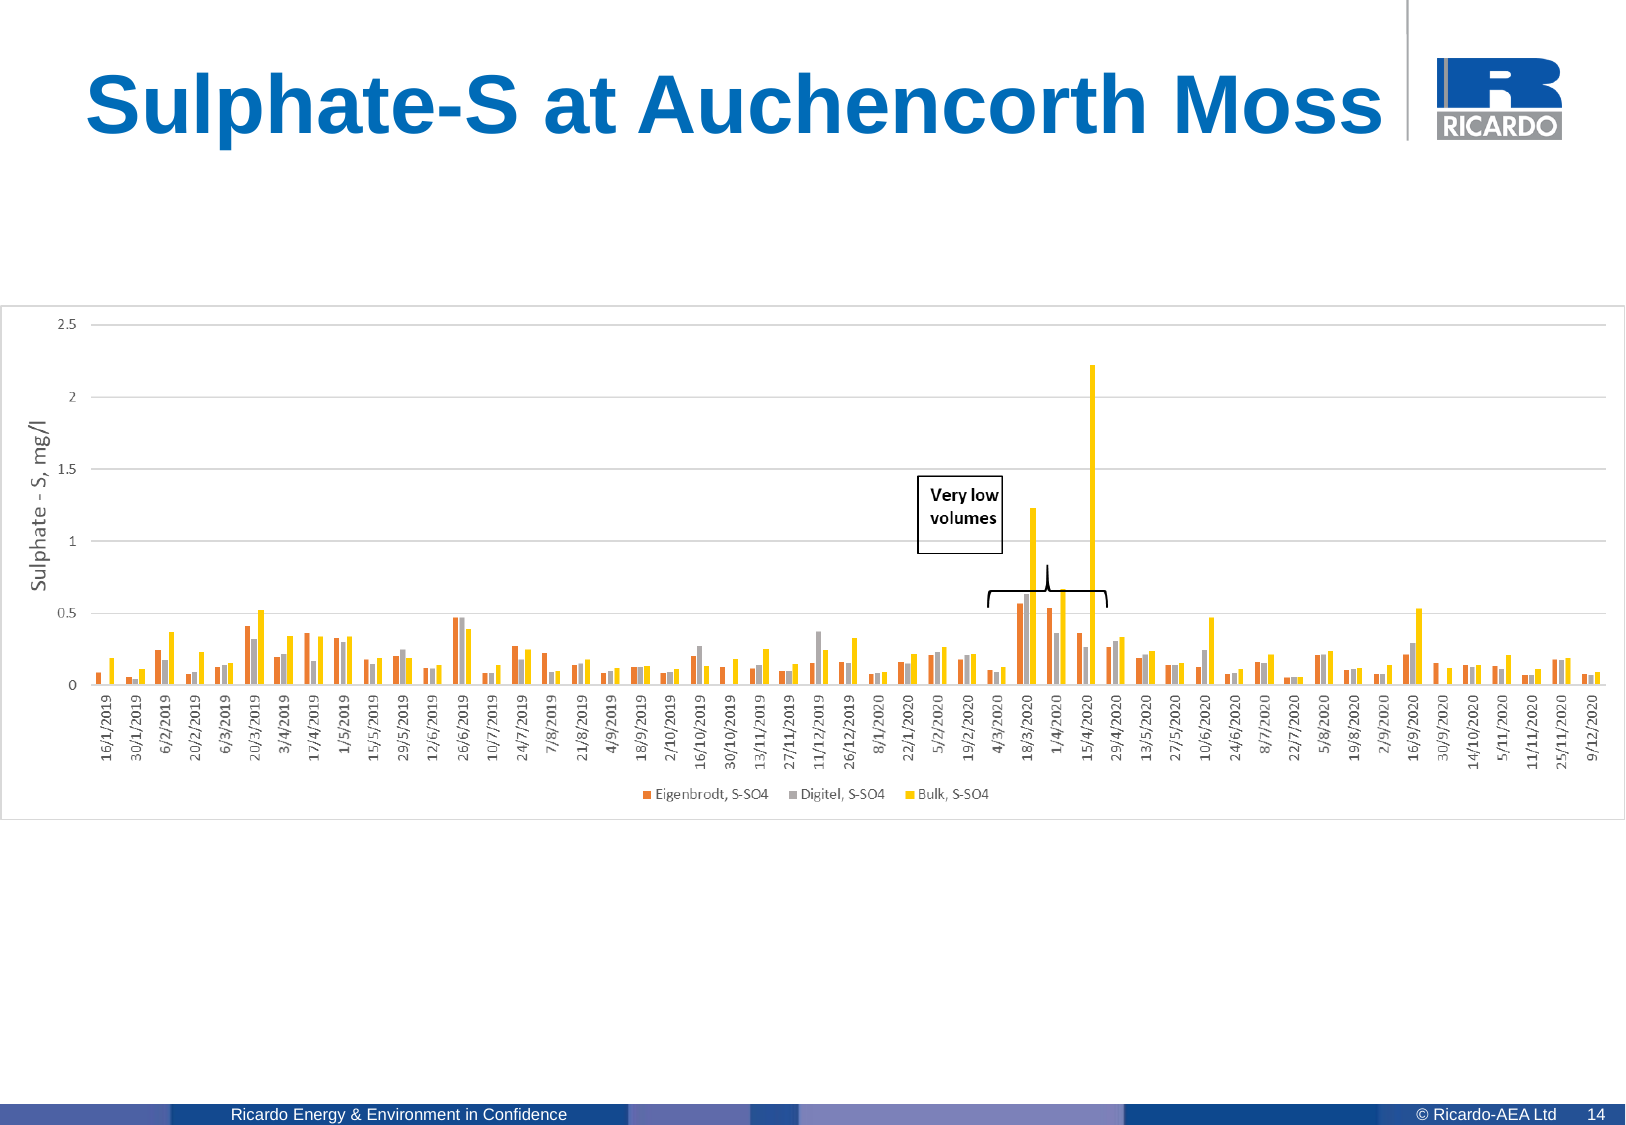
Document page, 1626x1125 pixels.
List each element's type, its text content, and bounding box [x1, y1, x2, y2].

picture [1437, 58, 1562, 140]
picture [0, 1104, 1626, 1125]
title Sulphate-S at Auchencorth Moss [85, 49, 1405, 243]
picture [0, 305, 1625, 820]
